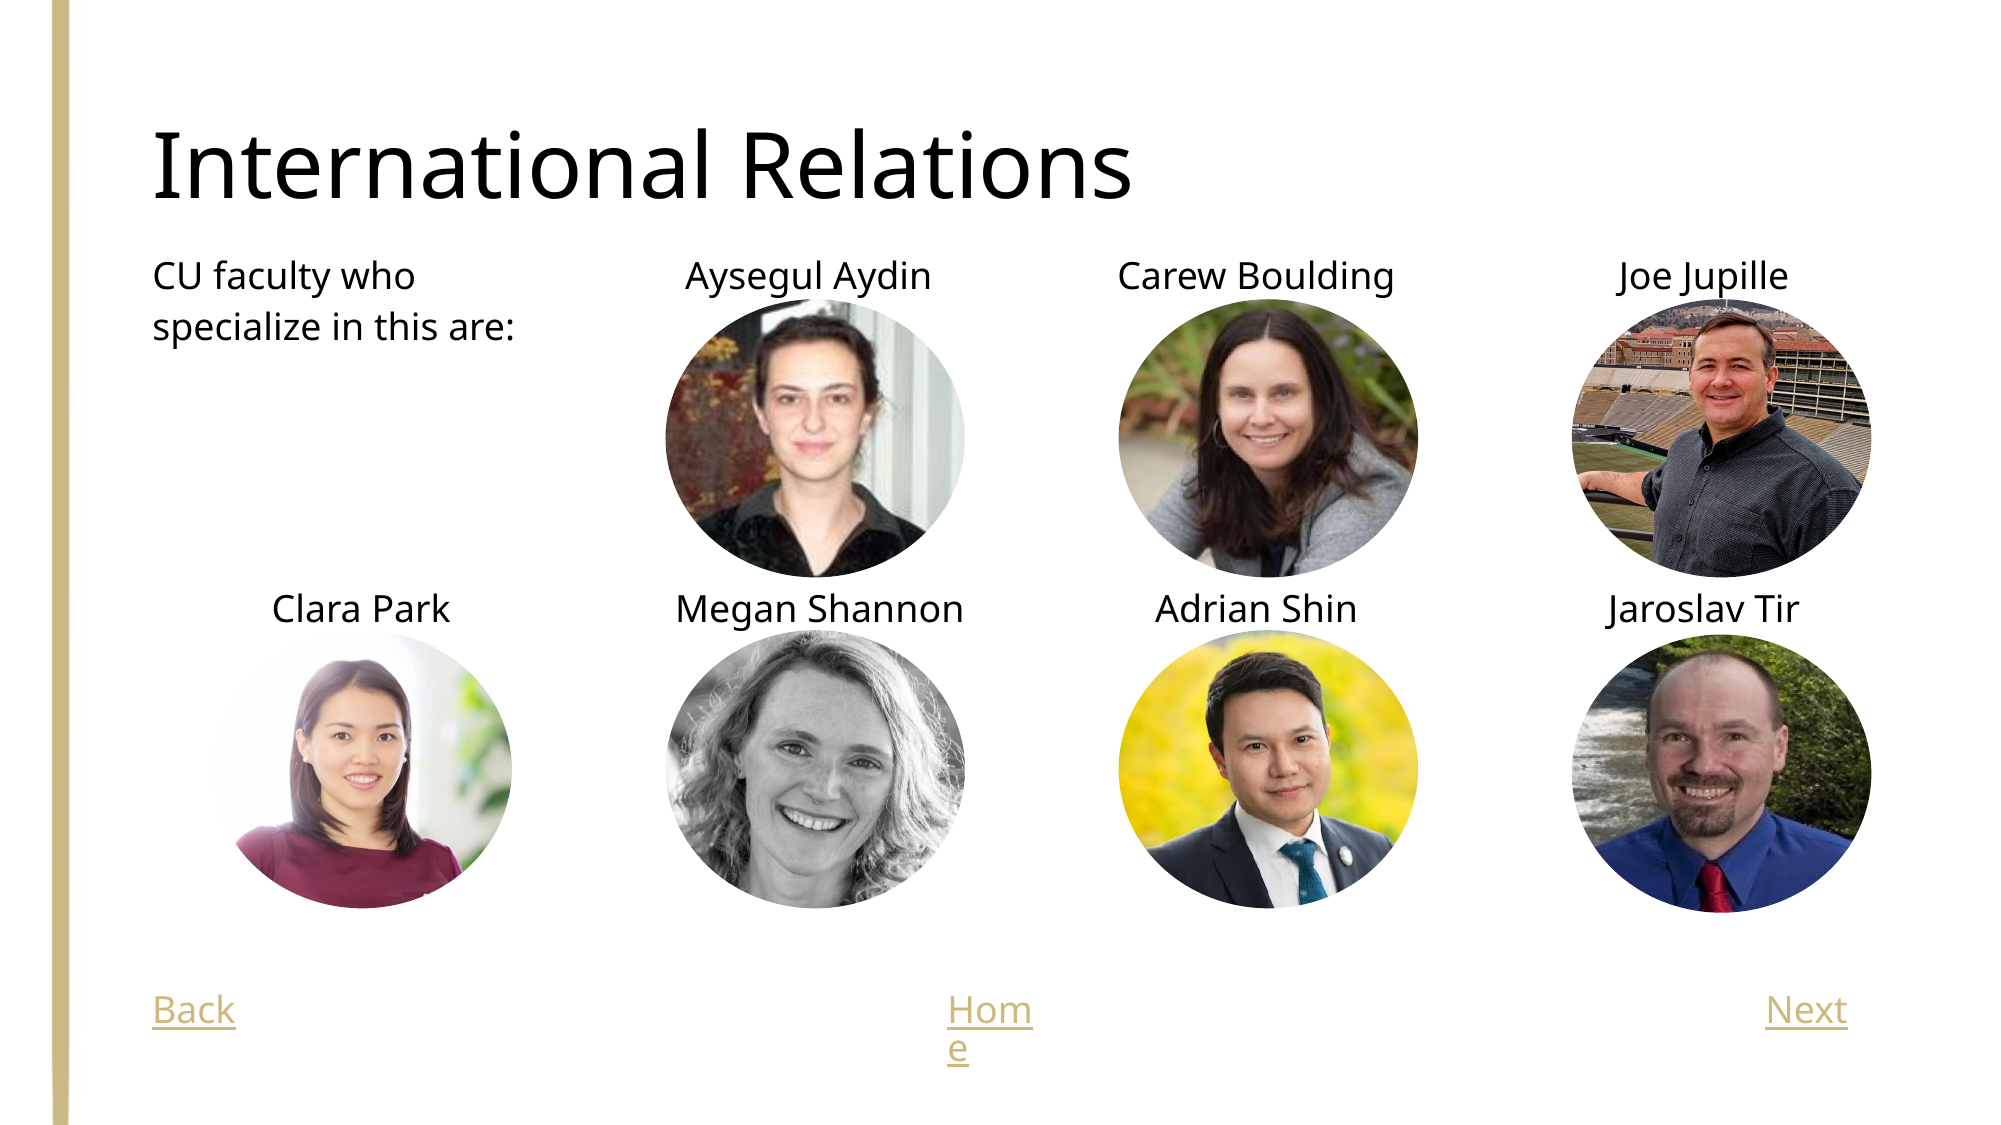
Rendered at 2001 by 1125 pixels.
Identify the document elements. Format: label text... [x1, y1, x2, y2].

text_box Back [137, 978, 492, 1045]
table_cell Megan Shannon [586, 576, 1032, 907]
text_box Next [1416, 978, 1863, 1045]
text_box [1117, 298, 1420, 579]
table_cell Adrian Shin [1034, 576, 1480, 907]
title International Relations [137, 59, 1863, 241]
text_box Home [932, 978, 1068, 1045]
table_cell Clara Park [138, 576, 584, 907]
table_header Joe Jupille [1481, 243, 1927, 574]
table_header Carew Boulding [1034, 243, 1480, 574]
text_box [1117, 629, 1420, 910]
text_box [664, 298, 967, 579]
table_header CU faculty who specialize in this are: [138, 243, 584, 574]
text_box [211, 629, 513, 910]
text_box [664, 629, 967, 910]
table_cell Jaroslav Tir [1481, 576, 1927, 907]
text_box [1570, 298, 1873, 579]
text_box [1570, 633, 1873, 914]
table_header Aysegul Aydin [586, 243, 1032, 574]
picture [0, 0, 2001, 1125]
